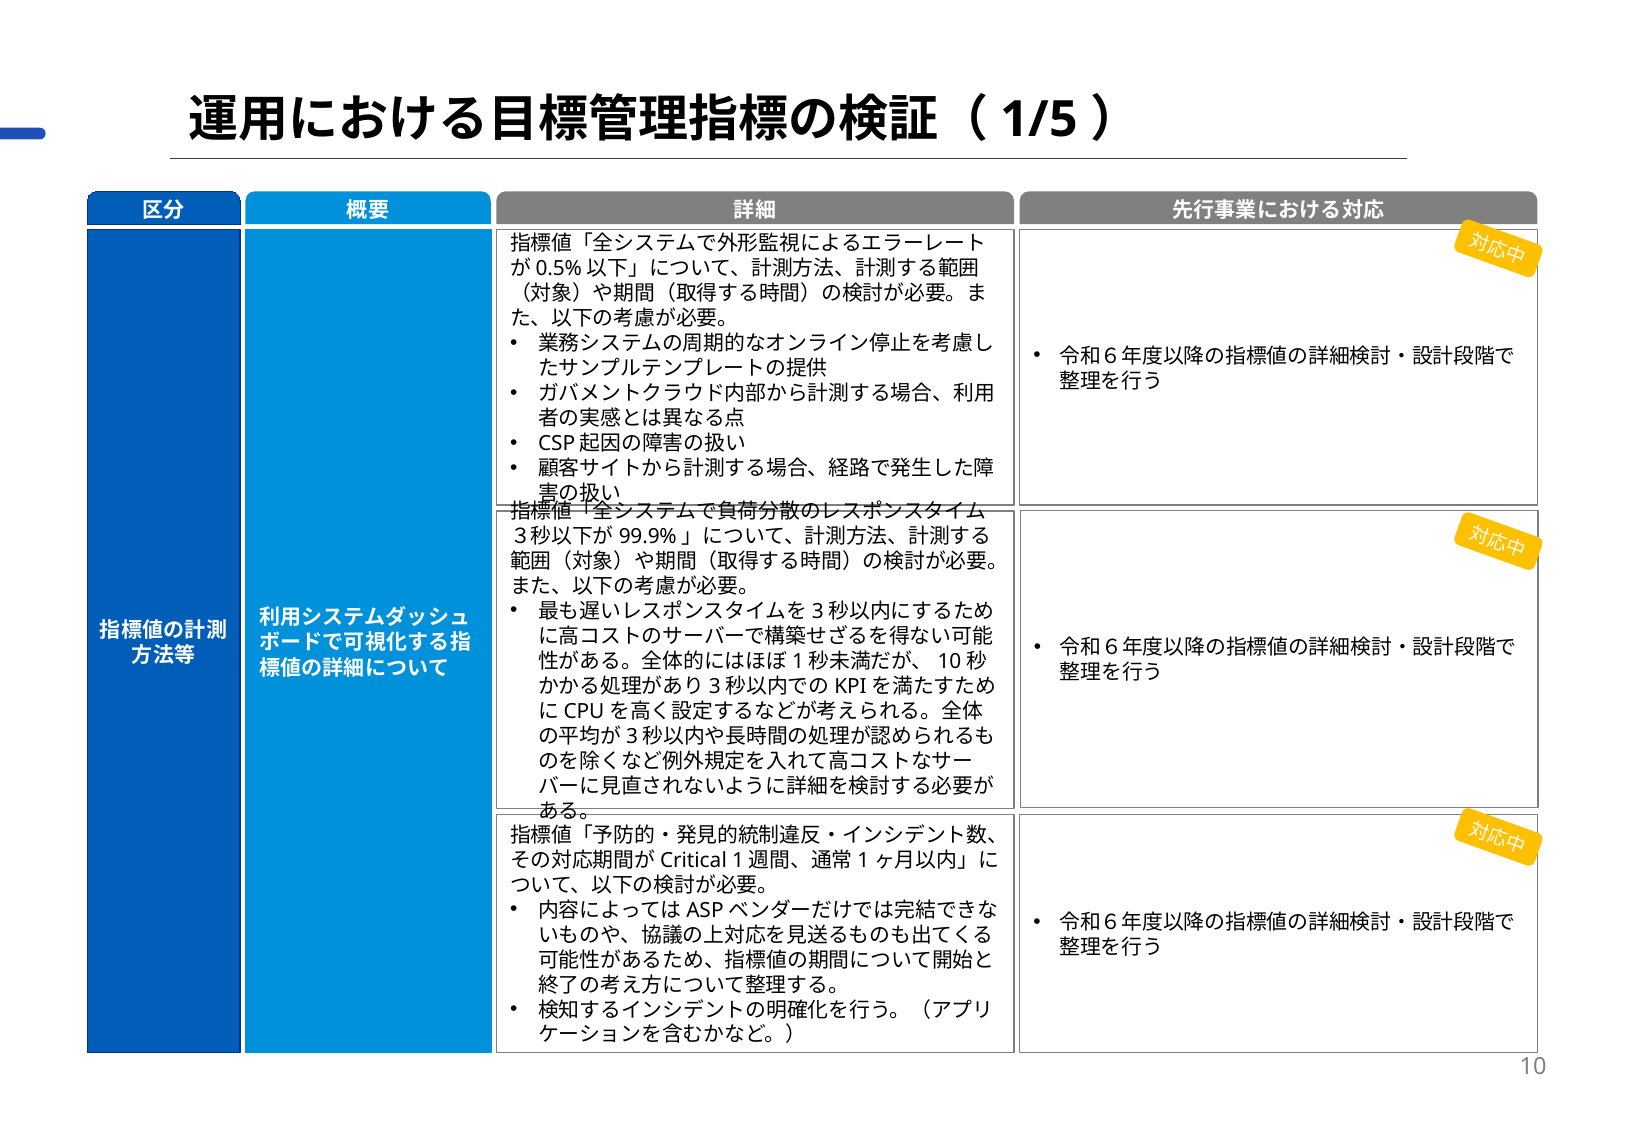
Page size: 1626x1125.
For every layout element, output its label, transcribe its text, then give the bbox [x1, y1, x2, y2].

slide_number 10 [1195, 1036, 1562, 1097]
text_box 先行事業における対応 [1019, 191, 1538, 225]
text_box 区分 [87, 191, 241, 225]
text_box 令和６年度以降の指標値の詳細検討・設計段階で整理を行う [1019, 229, 1538, 505]
text_box 令和６年度以降の指標値の詳細検討・設計段階で整理を行う [1019, 814, 1538, 1053]
text_box 対応中 [1455, 513, 1542, 569]
text_box 指標値の計測方法等 [87, 229, 241, 1053]
text_box 運用における目標管理指標の検証（1/5） [188, 82, 1467, 151]
text_box 指標値「予防的・発見的統制違反・インシデント数、その対応期間がCritical 1週間、通常1ヶ月以内」について、以下の検討が必要。 内容によってはASPベンダーだけでは完結できないものや、協議の上対応を見送るものも出てくる可能性があるため、指標値の期間について開始と終了の考え方について整理する。 検知するインシデントの明確化を行う。（アプリケーションを含むかなど。） [496, 814, 1015, 1053]
text_box 詳細 [496, 191, 1015, 225]
text_box 指標値「全システムで負荷分散のレスポンスタイム３秒以下が99.9%」について、計測方法、計測する範囲（対象）や期間（取得する時間）の検討が必要。また、以下の考慮が必要。 最も遅いレスポンスタイムを3秒以内にするために高コストのサーバーで構築せざるを得ない可能性がある。全体的にはほぼ1秒未満だが、10秒かかる処理があり3秒以内でのKPIを満たすためにCPUを高く設定するなどが考えられる。全体の平均が3秒以内や長時間の処理が認められるものを除くなど例外規定を入れて高コストなサーバーに見直されないように詳細を検討する必要がある。 [496, 511, 1015, 809]
text_box 利用システムダッシュボードで可視化する指標値の詳細について [245, 229, 491, 1053]
text_box 対応中 [1455, 220, 1542, 276]
text_box 令和６年度以降の指標値の詳細検討・設計段階で整理を行う [1020, 510, 1539, 808]
text_box 概要 [245, 191, 491, 225]
text_box 対応中 [1455, 809, 1542, 865]
text_box 指標値「全システムで外形監視によるエラーレートが0.5%以下」について、計測方法、計測する範囲（対象）や期間（取得する時間）の検討が必要。また、以下の考慮が必要。 業務システムの周期的なオンライン停止を考慮したサンプルテンプレートの提供 ガバメントクラウド内部から計測する場合、利用者の実感とは異なる点 CSP起因の障害の扱い 顧客サイトから計測する場合、経路で発生した障害の扱い [496, 229, 1015, 505]
